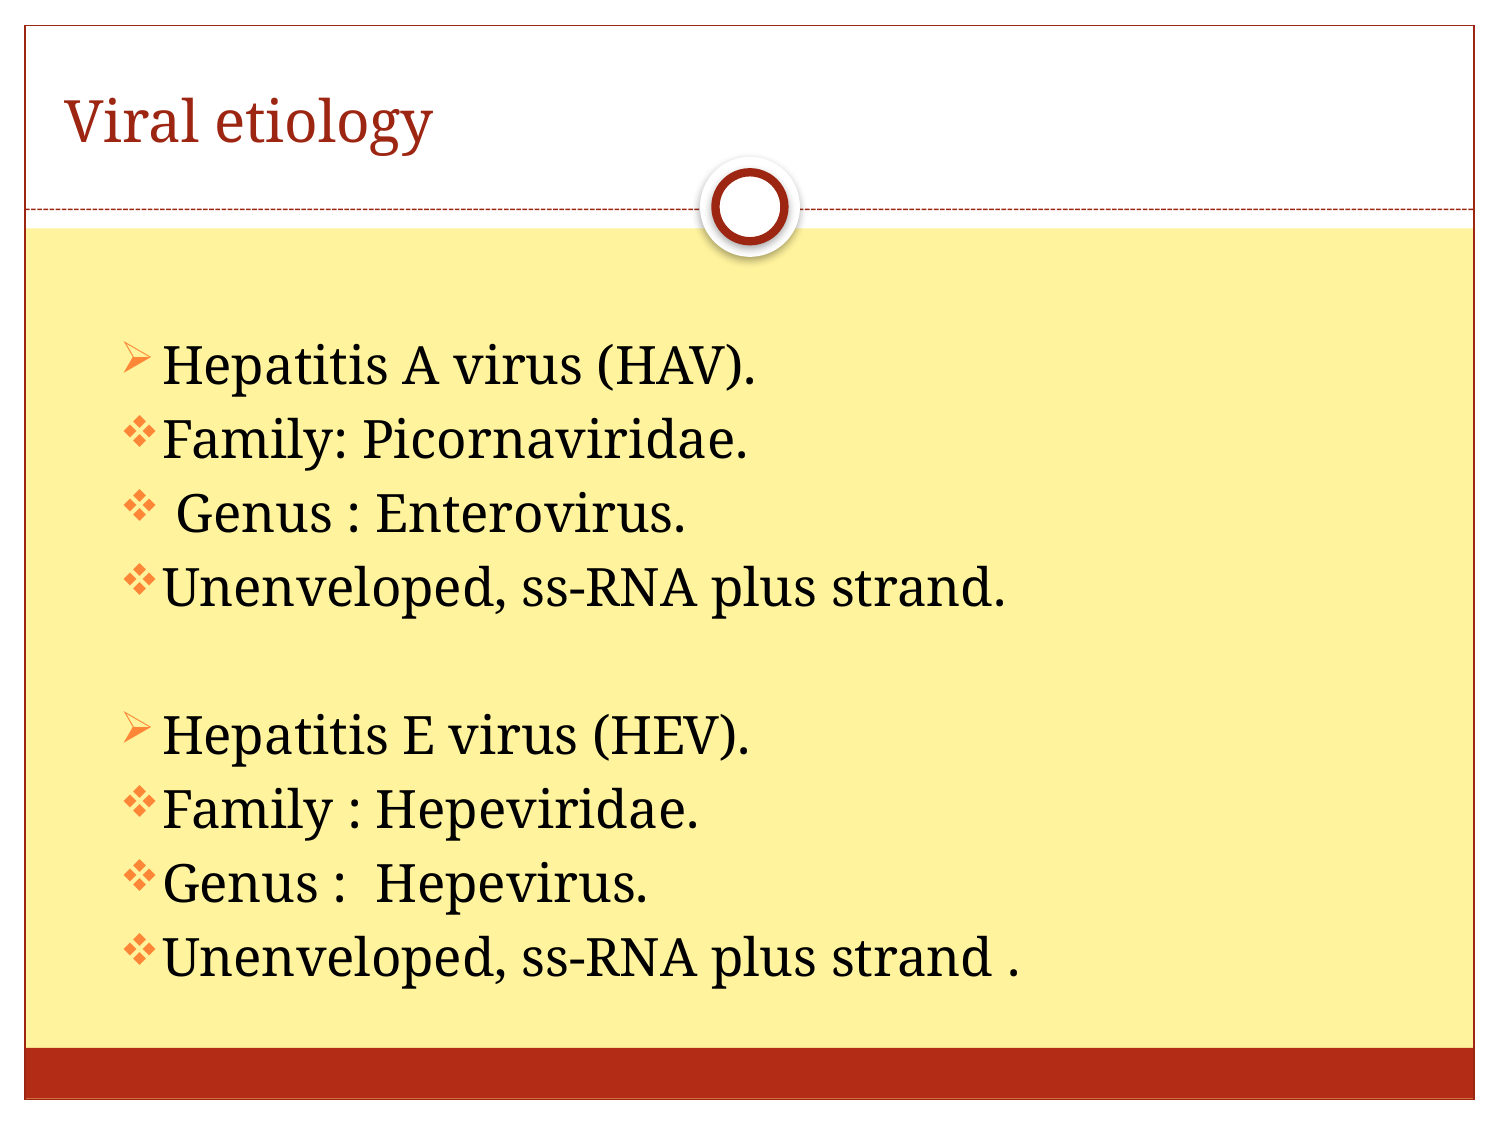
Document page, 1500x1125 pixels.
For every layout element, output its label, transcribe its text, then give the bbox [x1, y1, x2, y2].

title Viral etiology [49, 37, 1450, 162]
list Hepatitis A virus (HAV). Family: Picornaviridae. Genus : Enterovirus. Unenveloped, ss-RNA plus strand. Hepatitis E virus (HEV). Family : Hepeviridae. Genus : Hepevirus. Unenveloped, ss-RNA plus strand . [105, 249, 1500, 1000]
